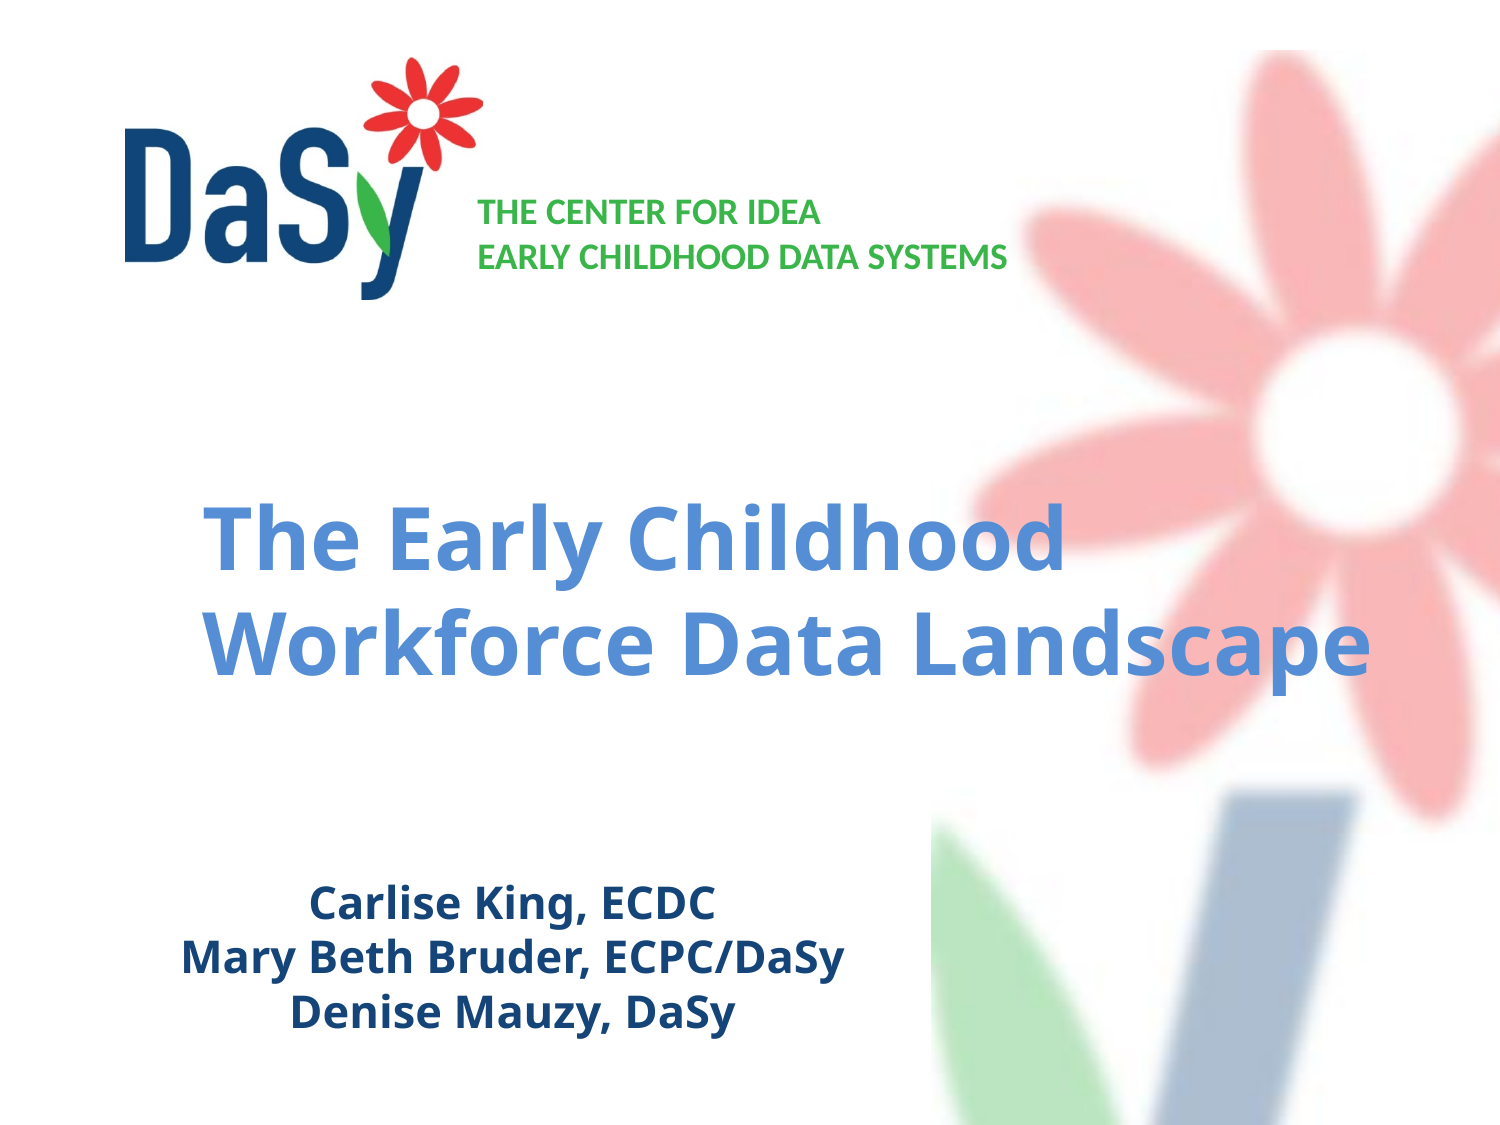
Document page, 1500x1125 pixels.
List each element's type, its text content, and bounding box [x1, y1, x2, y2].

picture [931, 50, 1500, 1125]
subtitle Carlise King, ECDC Mary Beth Bruder, ECPC/DaSy Denise Mauzy, DaSy [162, 849, 863, 1050]
picture [125, 57, 483, 300]
title The Early Childhood Workforce Data Landscape [187, 425, 1413, 750]
